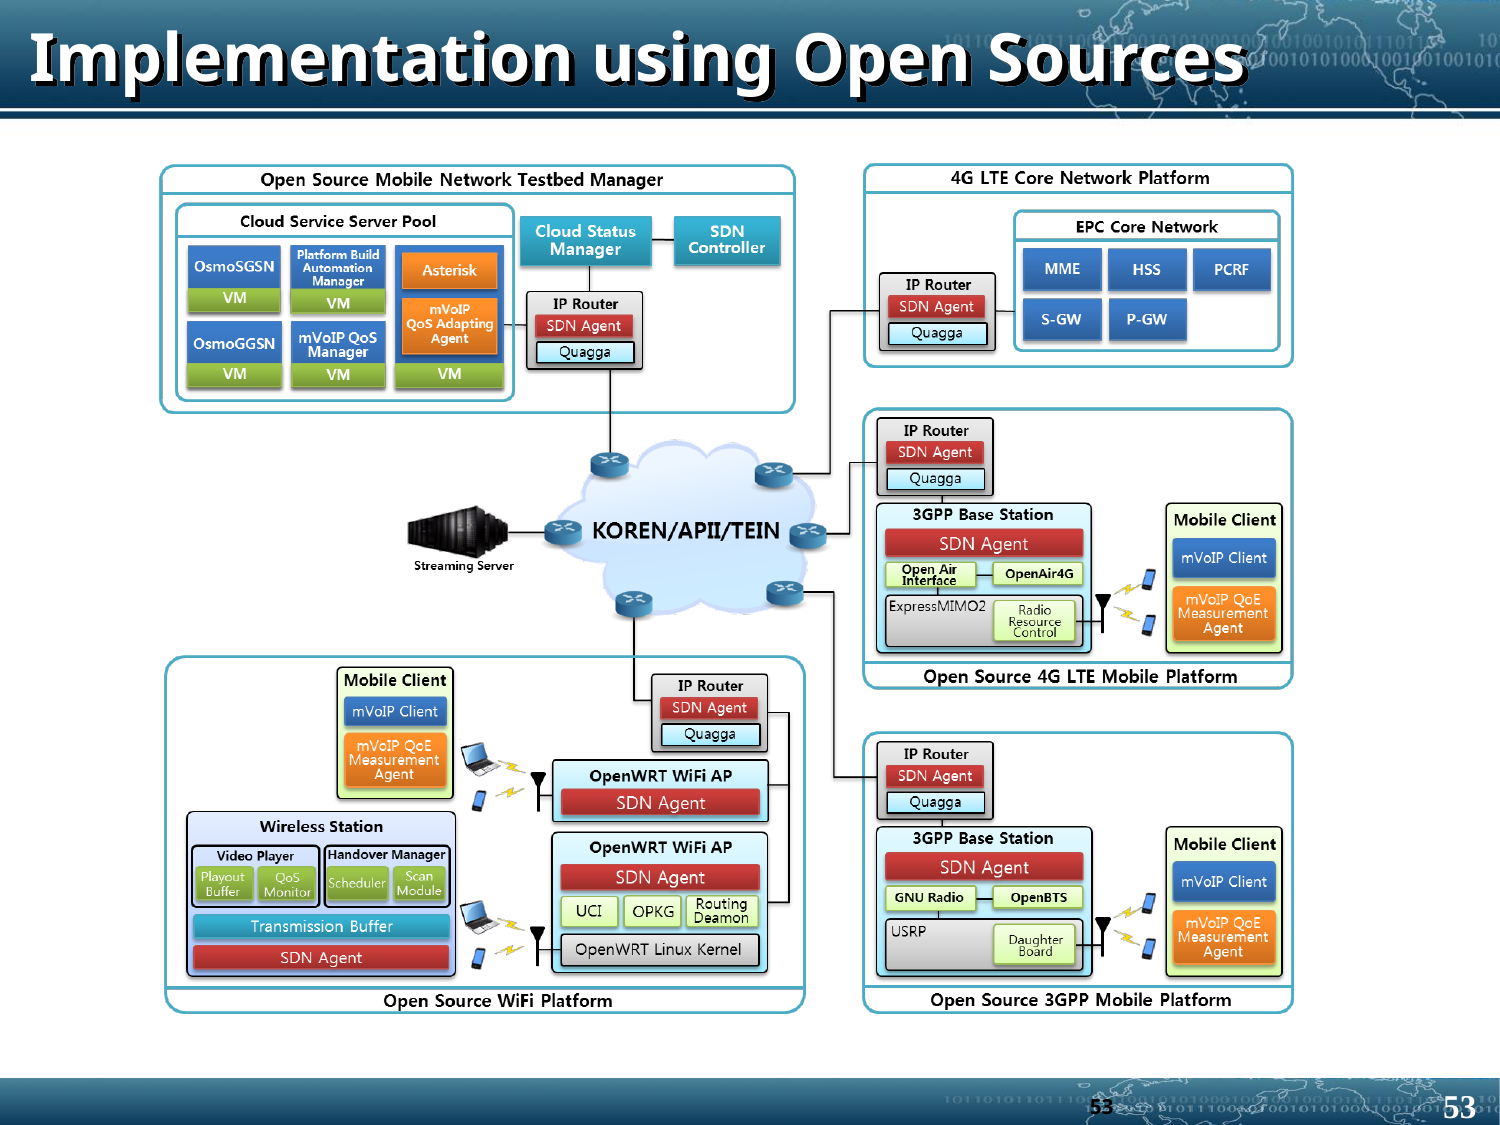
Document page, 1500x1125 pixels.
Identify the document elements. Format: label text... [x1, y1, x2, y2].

title Implementation using Open Sources [14, 6, 1365, 103]
picture [0, 0, 1500, 1125]
slide_number 53 [1074, 1051, 1471, 1125]
